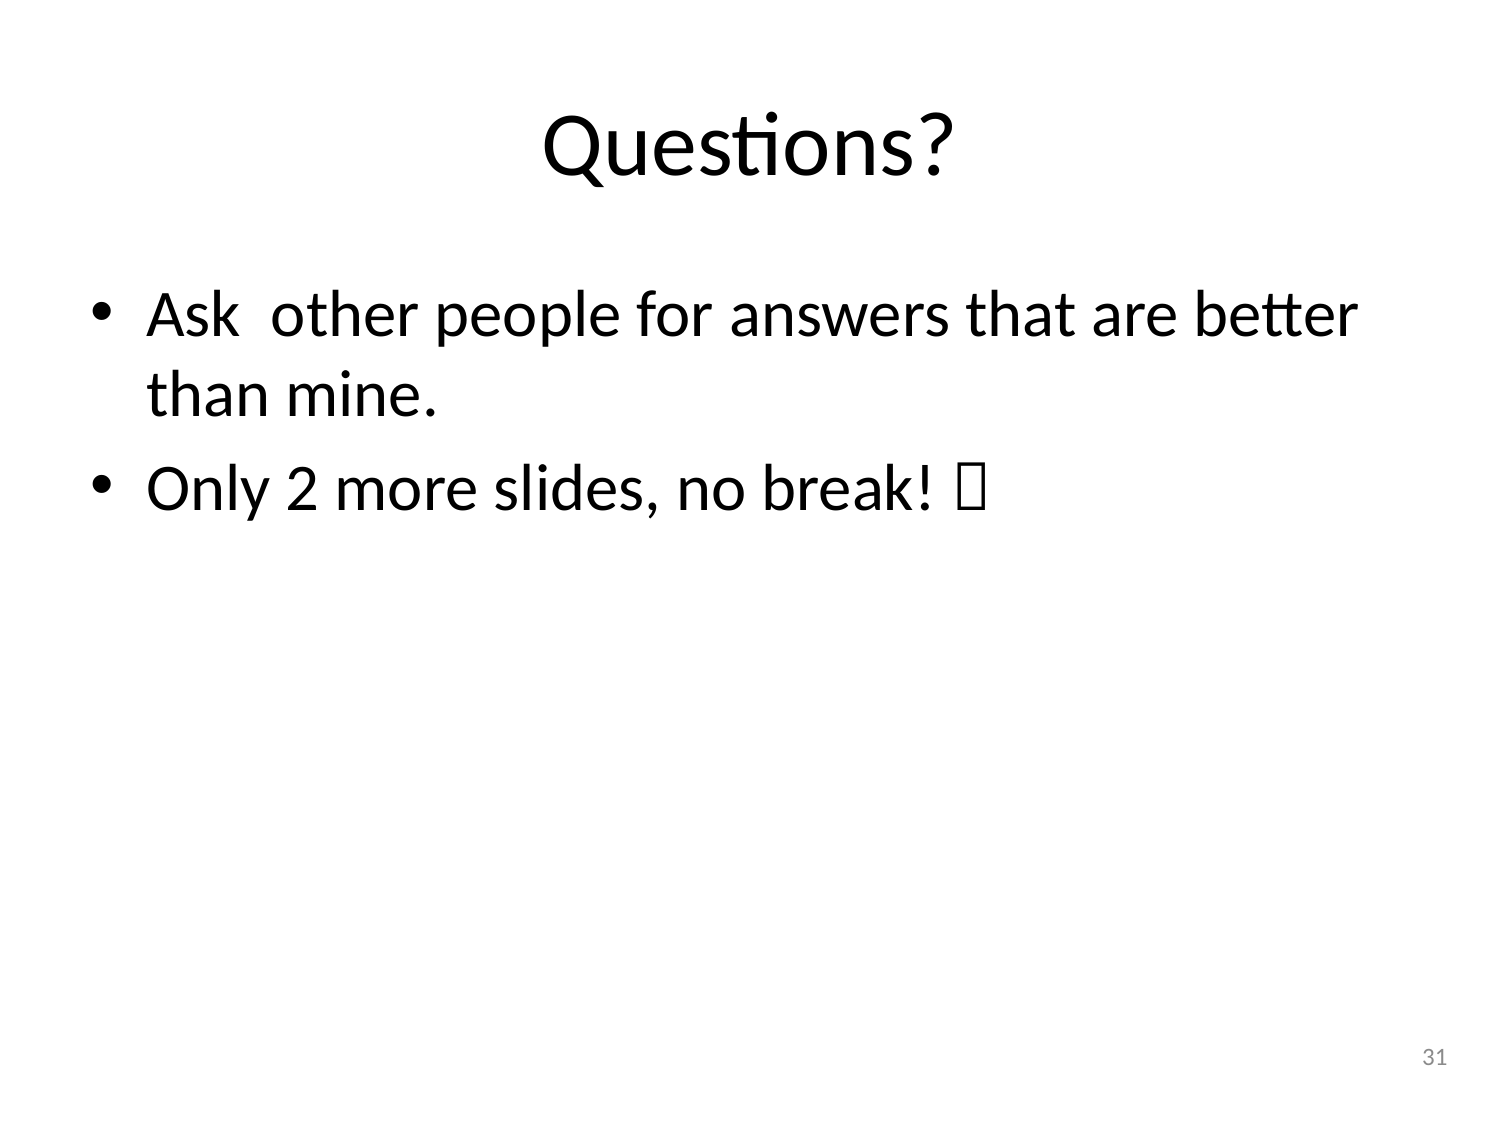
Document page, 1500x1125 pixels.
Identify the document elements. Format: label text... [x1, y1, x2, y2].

text_box 31 [1112, 1024, 1463, 1085]
list Ask other people for answers that are better than mine. Only 2 more slides, no break!  [75, 262, 1425, 1005]
title Questions? [75, 45, 1425, 233]
